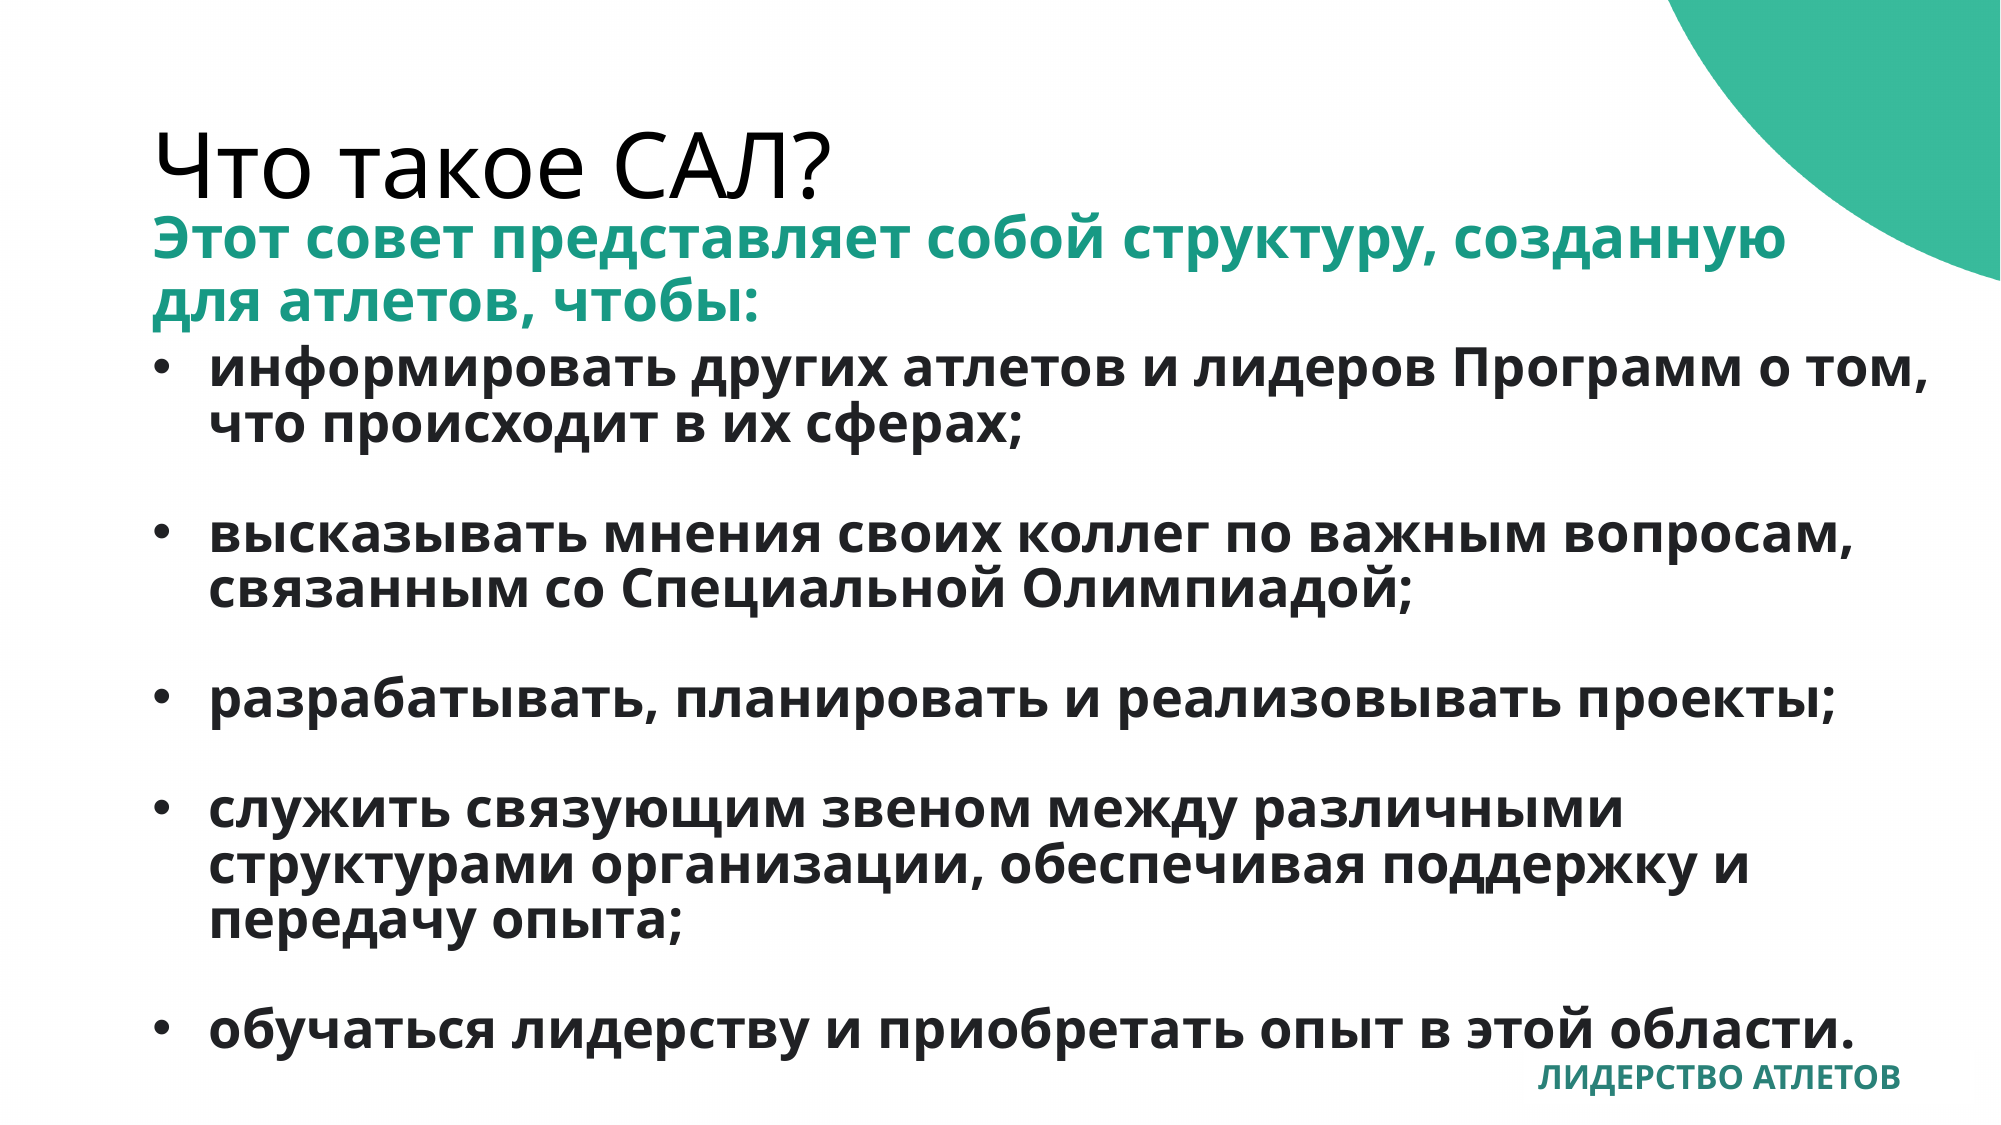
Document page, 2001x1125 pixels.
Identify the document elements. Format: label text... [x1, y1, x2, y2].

picture [0, 0, 2001, 1125]
list информировать других атлетов и лидеров Программ о том, что происходит в их сферах; высказывать мнения своих коллег по важным вопросам, связанным со Специальной Олимпиадой; разрабатывать, планировать и реализовывать проекты; служить связующим звеном между различными структурами организации, обеспечивая поддержку и передачу опыта; обучаться лидерству и приобретать опыт в этой области. [137, 335, 1953, 1085]
text_box ЛИДЕРСТВО АТЛЕТОВ [1523, 1049, 1975, 1104]
title Что такое САЛ? [137, 59, 1863, 207]
text_box Этот совет представляет собой структуру, созданную для атлетов, чтобы: [137, 207, 1863, 336]
